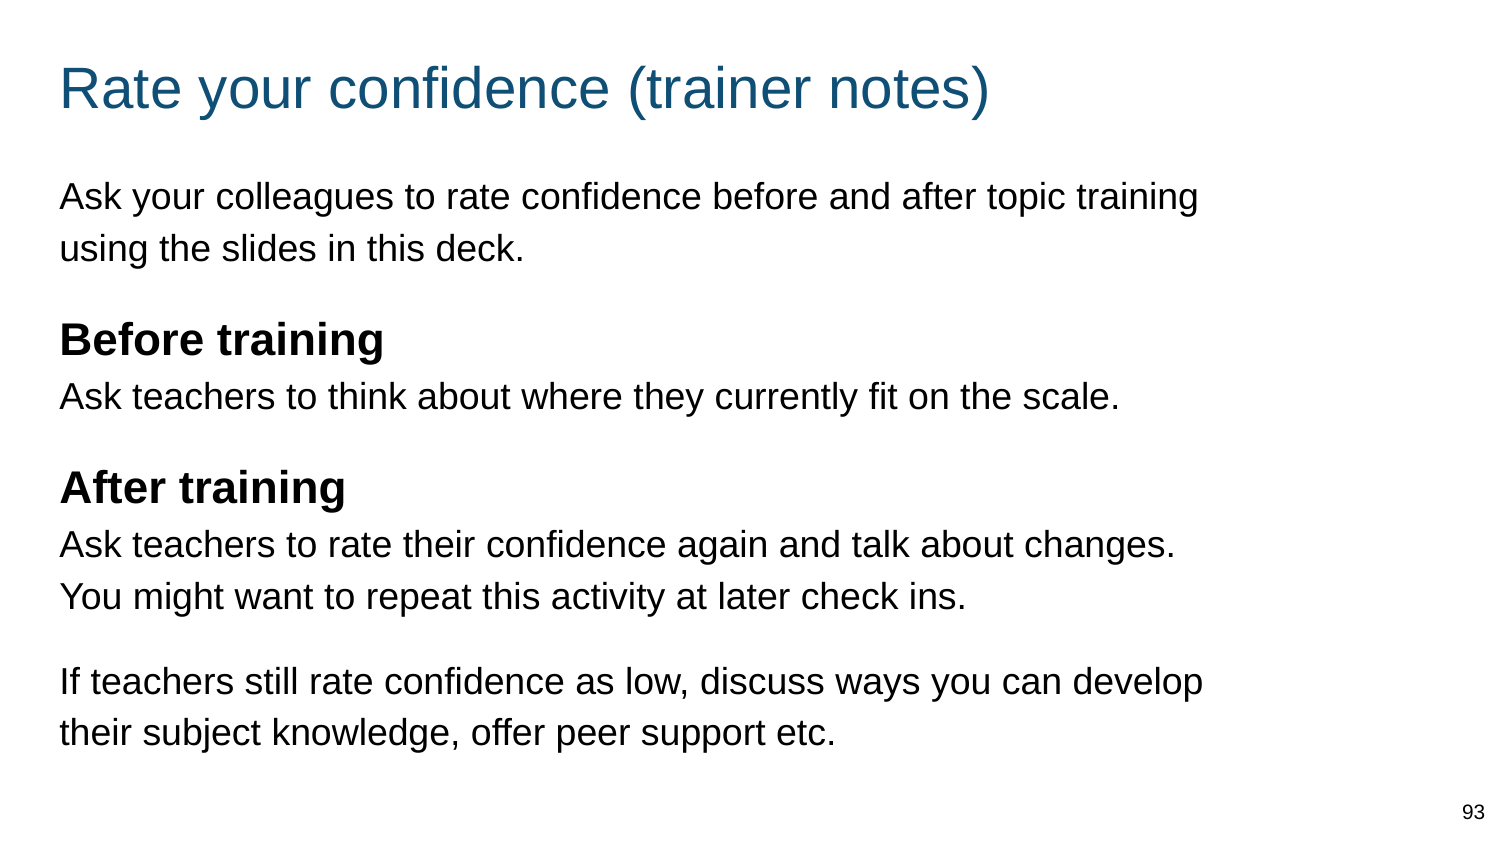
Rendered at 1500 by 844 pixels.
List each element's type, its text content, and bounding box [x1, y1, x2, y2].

title Rate your confidence (trainer notes) [44, 35, 1317, 130]
slide_number 93 [1410, 779, 1500, 844]
list Ask your colleagues to rate confidence before and after topic training using the slides in this deck. Before training Ask teachers to think about where they currently fit on the scale. After training Ask teachers to rate their confidence again and talk about changes. You might want to repeat this activity at later check ins. If teachers still rate confidence as low, discuss ways you can develop their subject knowledge, offer peer support etc. [44, 150, 1224, 769]
